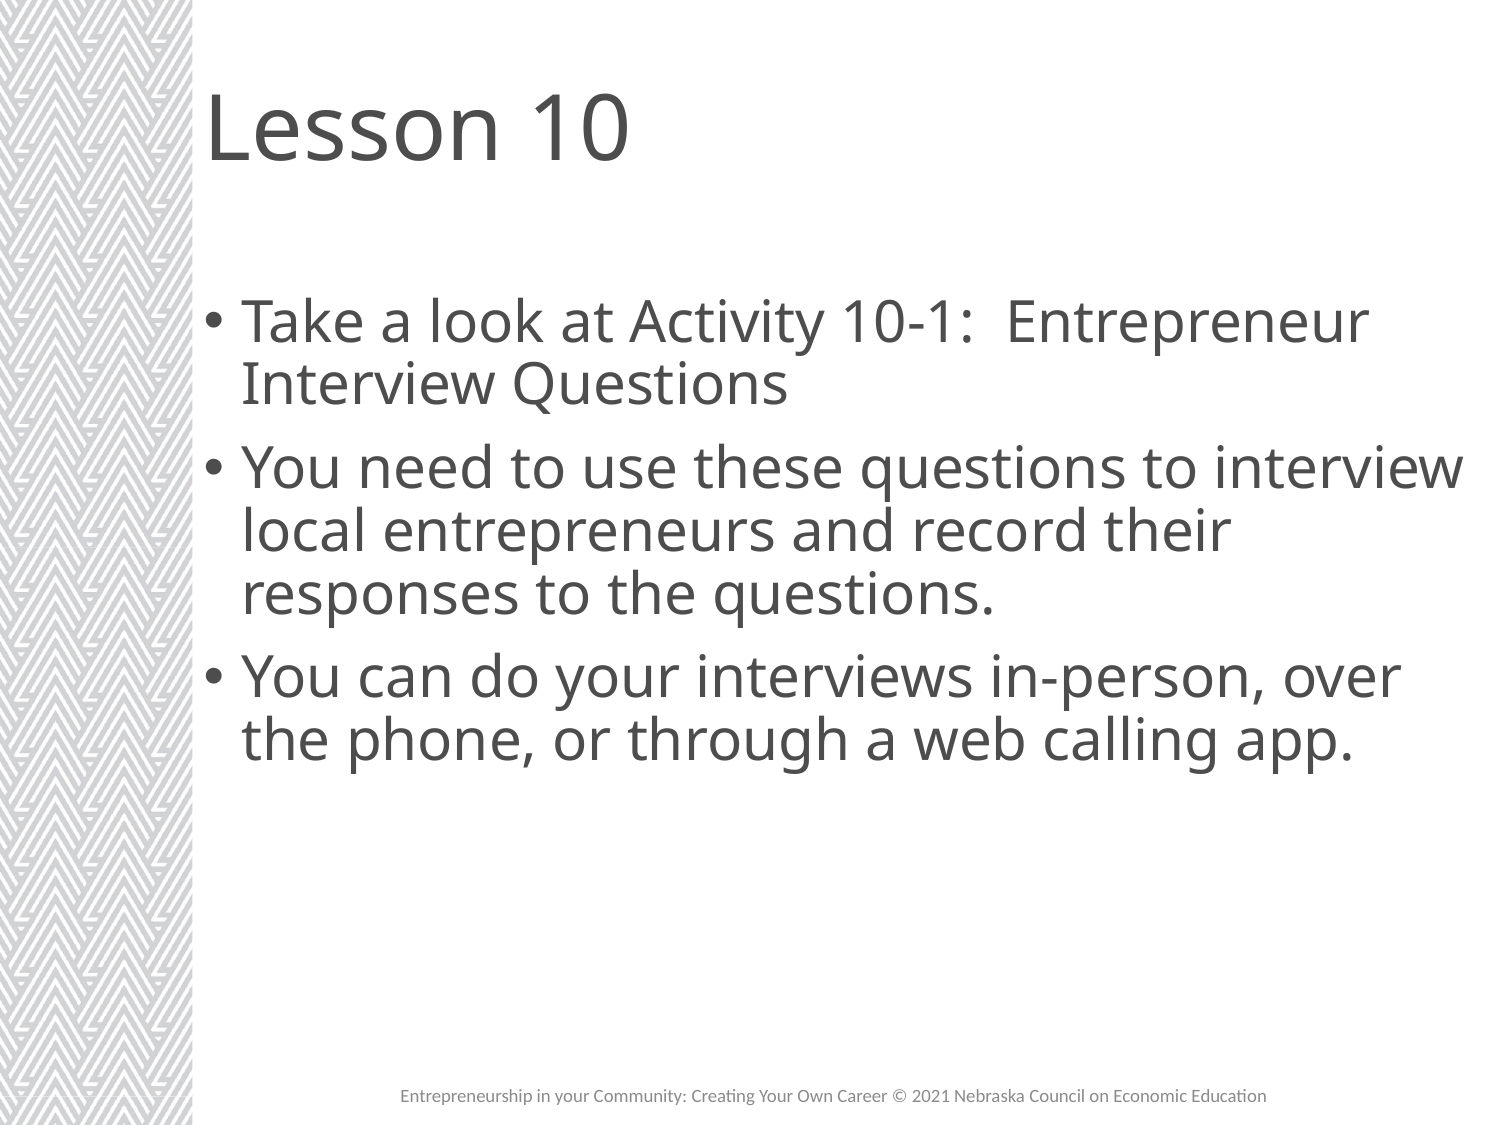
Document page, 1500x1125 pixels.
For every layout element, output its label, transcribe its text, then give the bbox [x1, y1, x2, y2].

picture [0, 0, 1500, 1125]
title Lesson 10 [188, 22, 1483, 240]
footer Entrepreneurship in your Community: Creating Your Own Career © 2021 Nebraska Council on Economic Education [188, 1065, 1483, 1125]
list Take a look at Activity 10-1: Entrepreneur Interview Questions You need to use these questions to interview local entrepreneurs and record their responses to the questions. You can do your interviews in-person, over the phone, or through a web calling app. [188, 284, 1483, 999]
